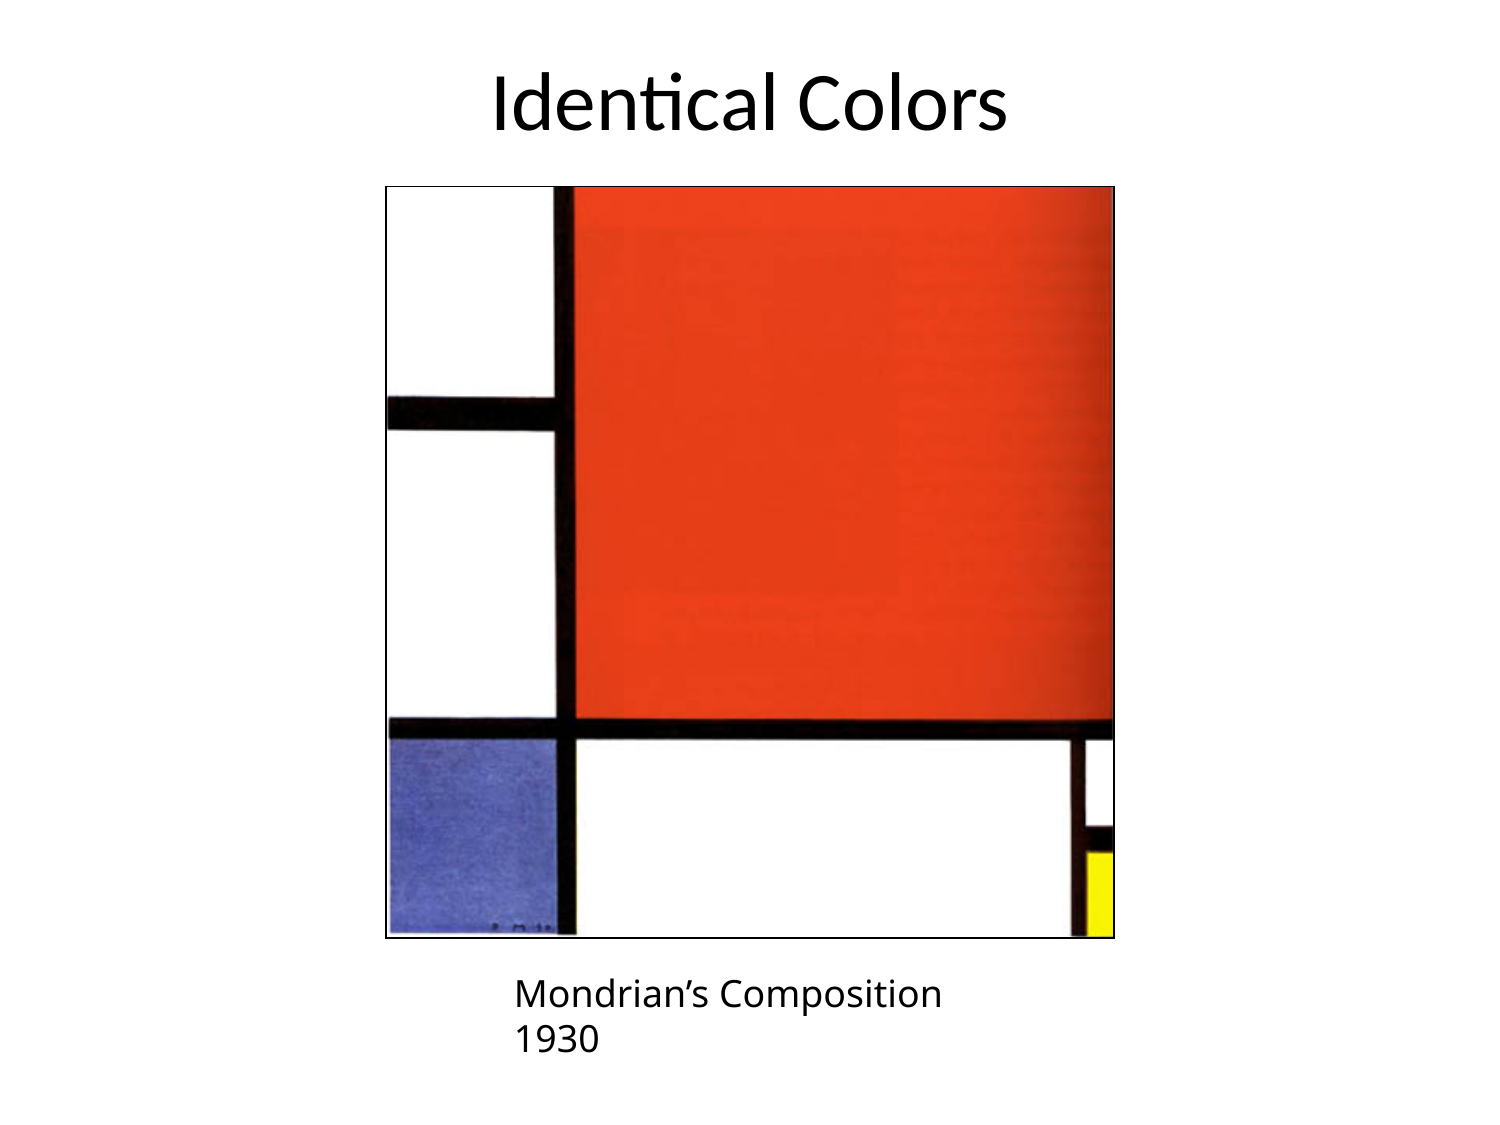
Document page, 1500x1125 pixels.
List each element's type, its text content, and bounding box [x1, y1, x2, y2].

picture [386, 187, 1114, 938]
title Identical Colors [75, 45, 1425, 150]
text_box Mondrian’s Composition 1930 [499, 962, 1037, 1068]
